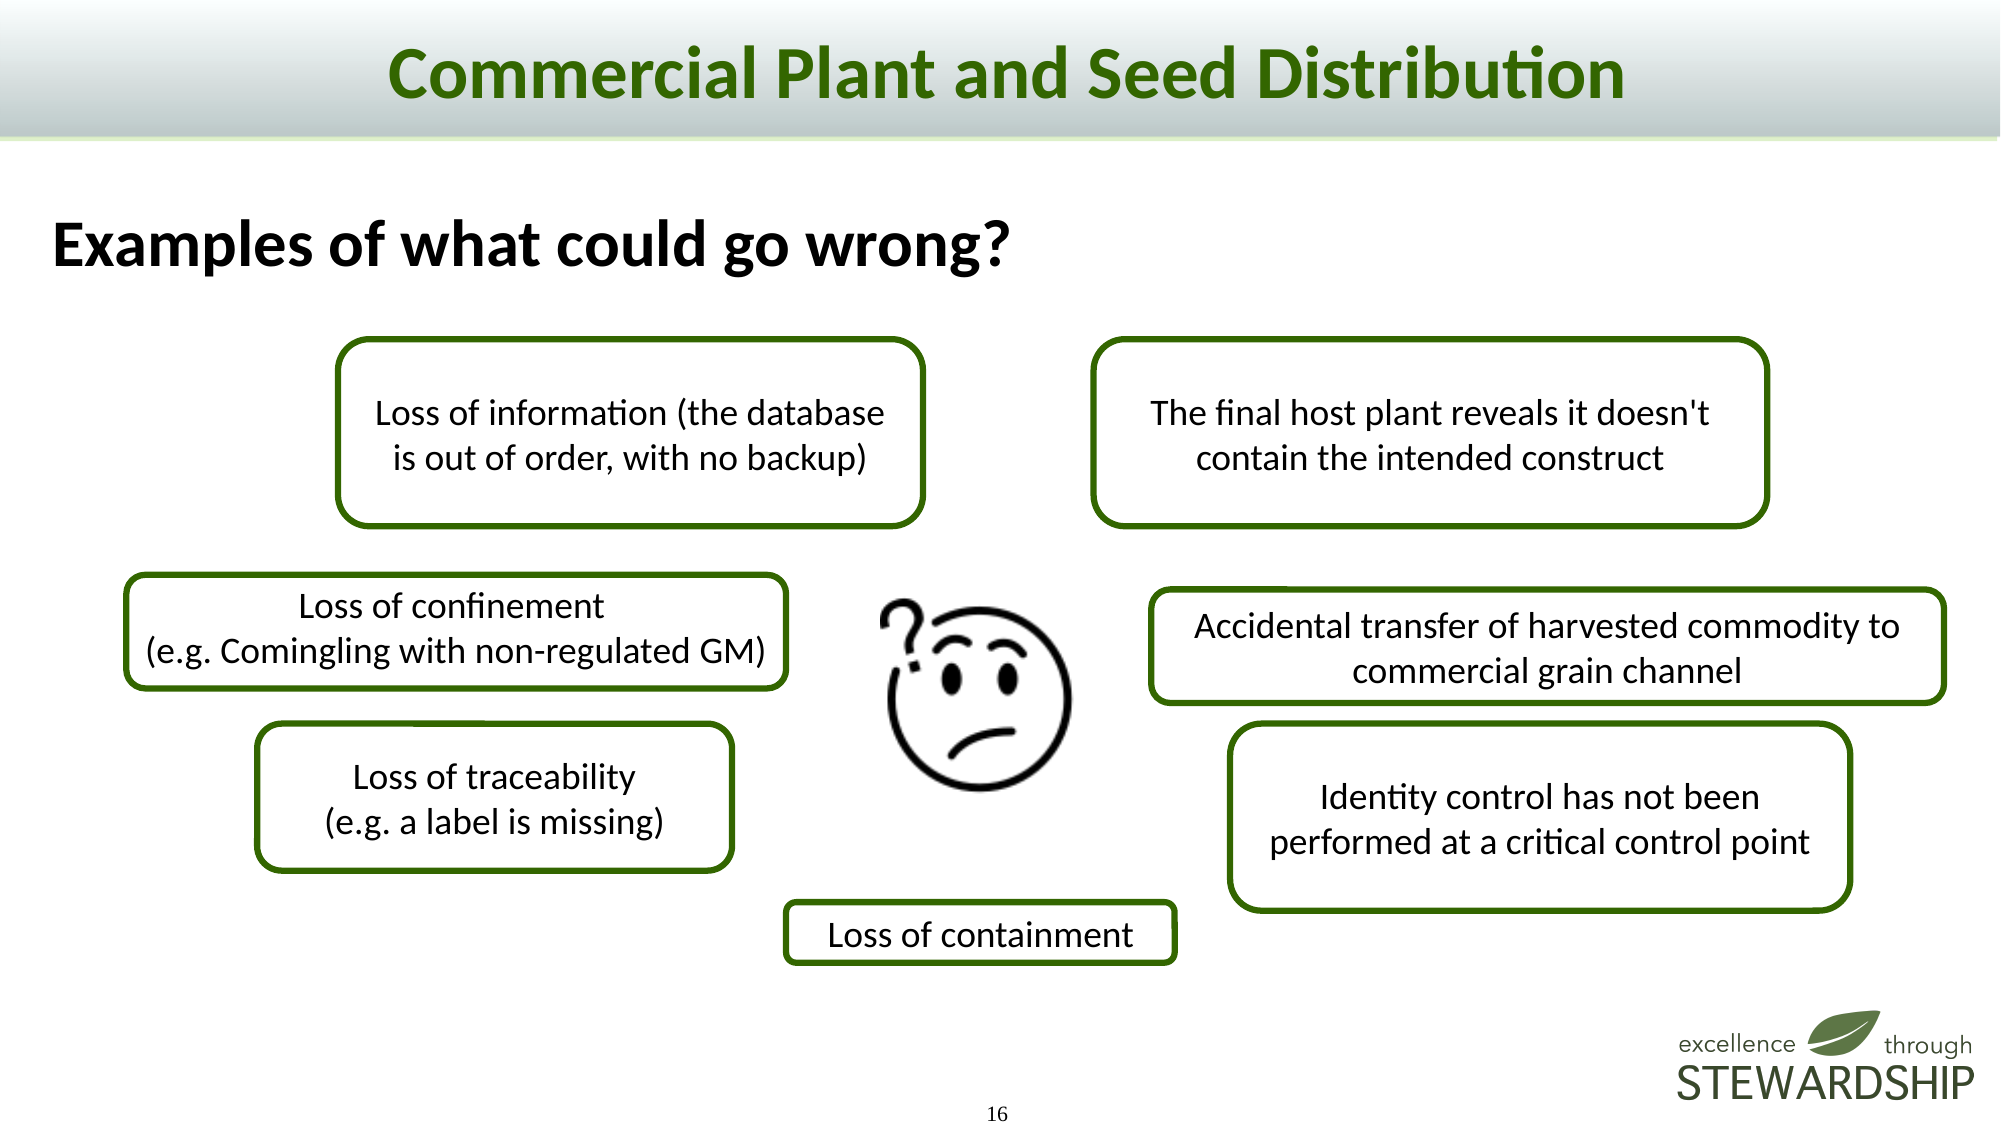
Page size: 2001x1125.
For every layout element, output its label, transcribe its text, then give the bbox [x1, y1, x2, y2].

picture [880, 596, 1082, 798]
title Commercial Plant and Seed Distribution [248, 12, 1752, 137]
text_box [126, 574, 257, 689]
picture [1673, 1005, 1980, 1113]
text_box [257, 339, 1851, 911]
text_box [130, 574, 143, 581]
text_box Accidental transfer of harvested commodity to commercial grain channel [1851, 589, 1945, 703]
text_box [786, 911, 1175, 963]
text_box Loss of confinement (e.g. Comingling with non-regulated GM) [130, 682, 257, 724]
text_box Examples of what could go wrong? [37, 192, 2000, 288]
picture [0, 0, 2001, 138]
